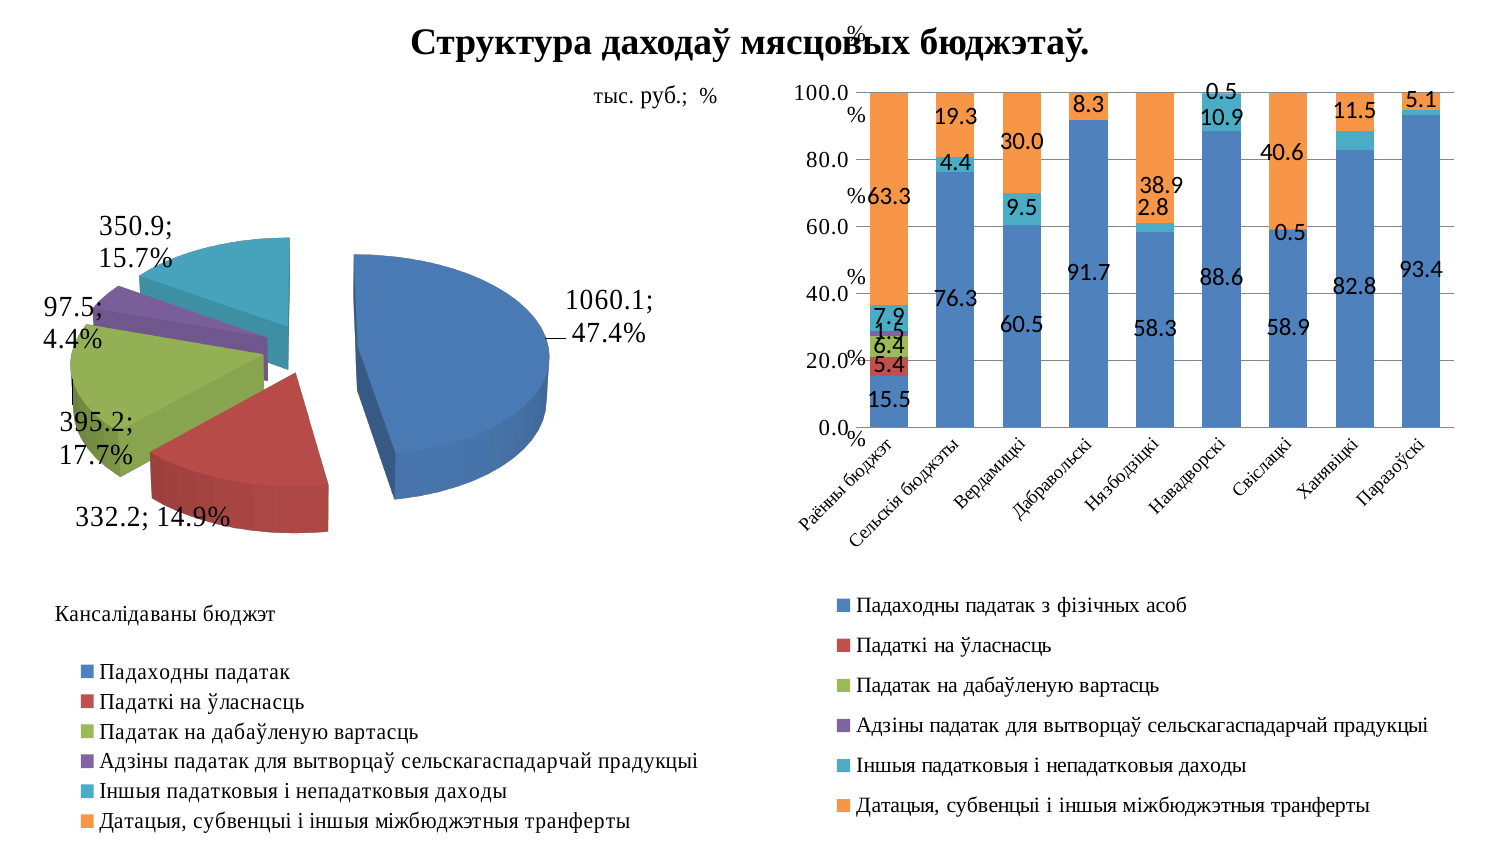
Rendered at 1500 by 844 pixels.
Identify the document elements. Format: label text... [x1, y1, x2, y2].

chart [0, 74, 738, 840]
chart [762, 0, 1500, 844]
title Структура даходаў мясцовых бюджэтаў. [75, 0, 760, 80]
